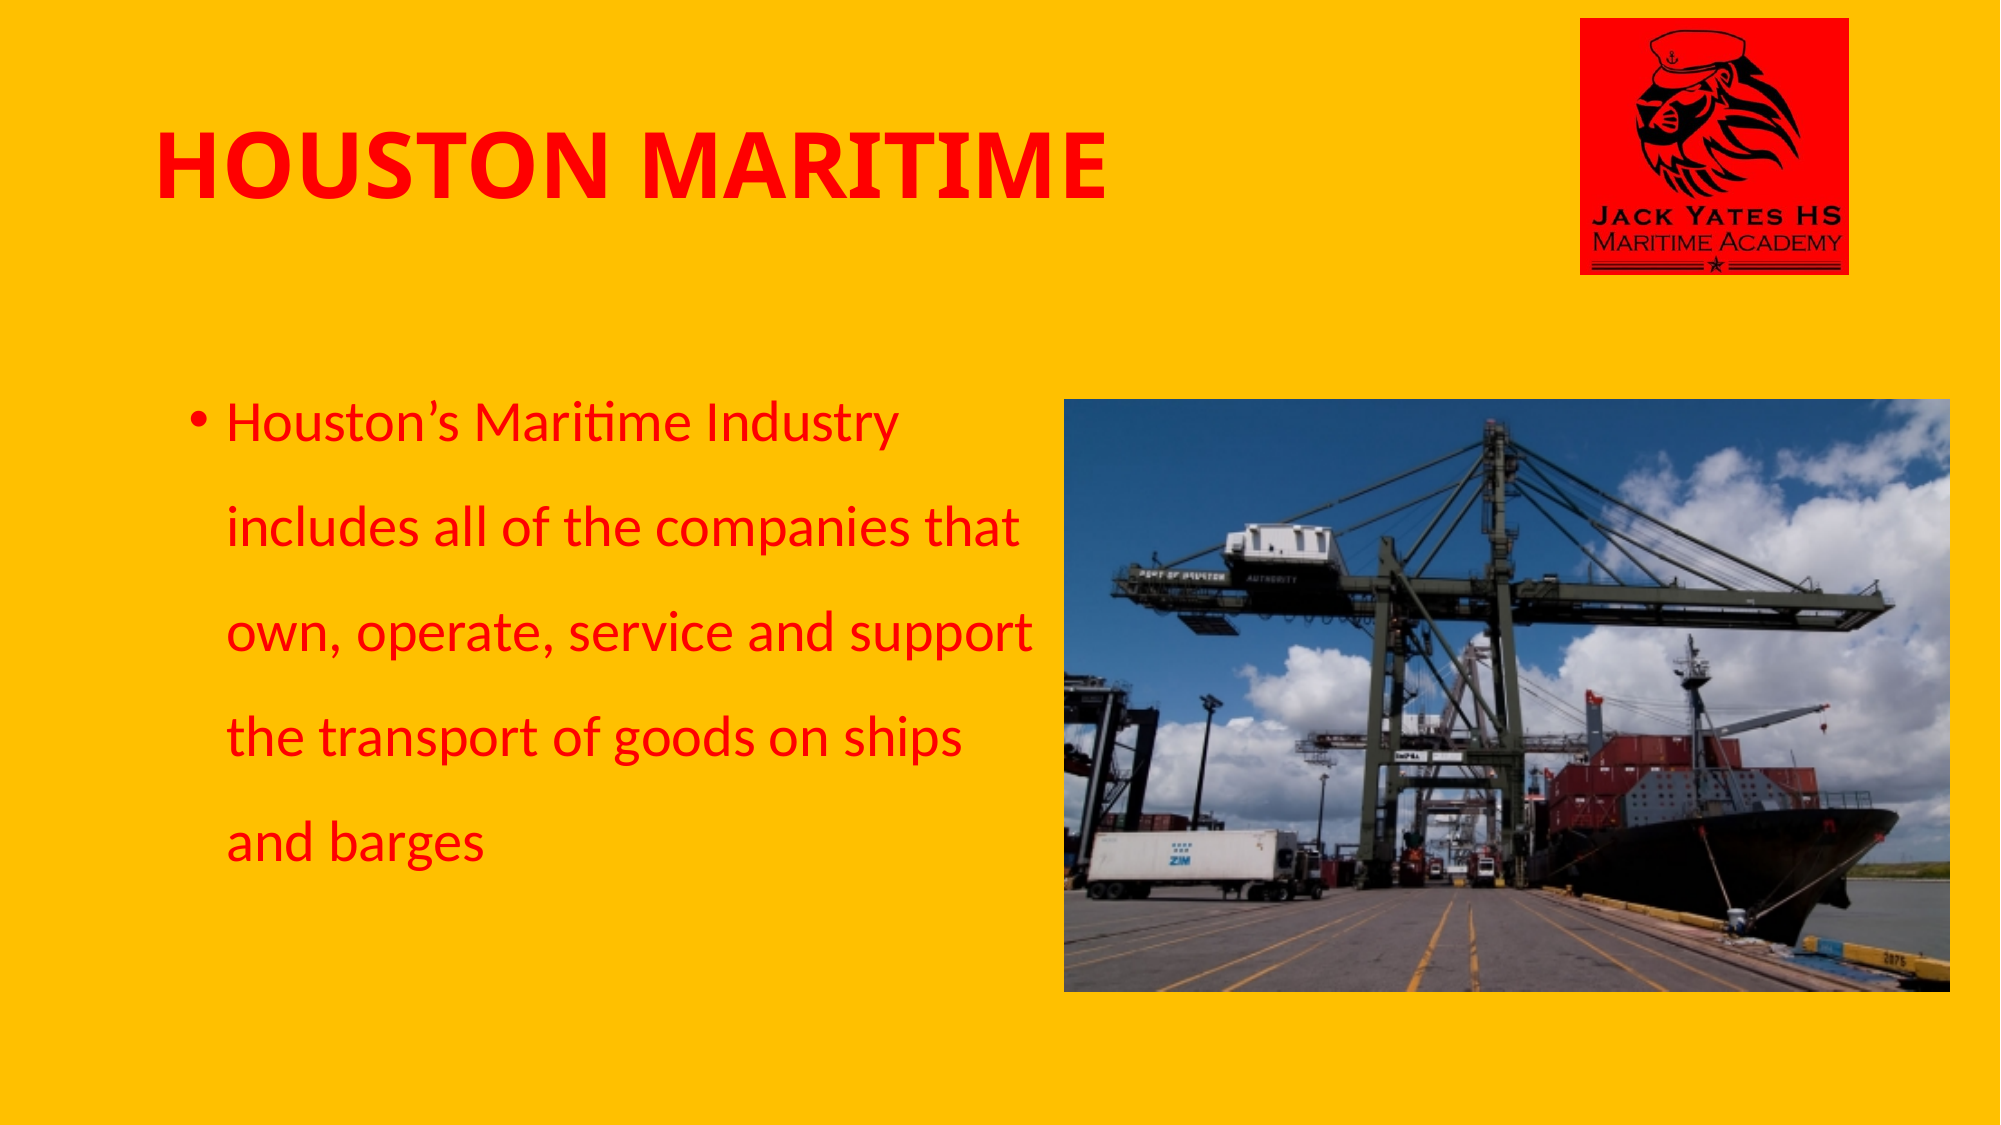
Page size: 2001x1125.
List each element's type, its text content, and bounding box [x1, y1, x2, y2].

title HOUSTON MARITIME [137, 59, 1863, 278]
picture [1064, 399, 1950, 992]
list Houston’s Maritime Industry includes all of the companies that own, operate, service and support the transport of goods on ships and barges [173, 341, 1055, 959]
picture [1580, 18, 1849, 275]
